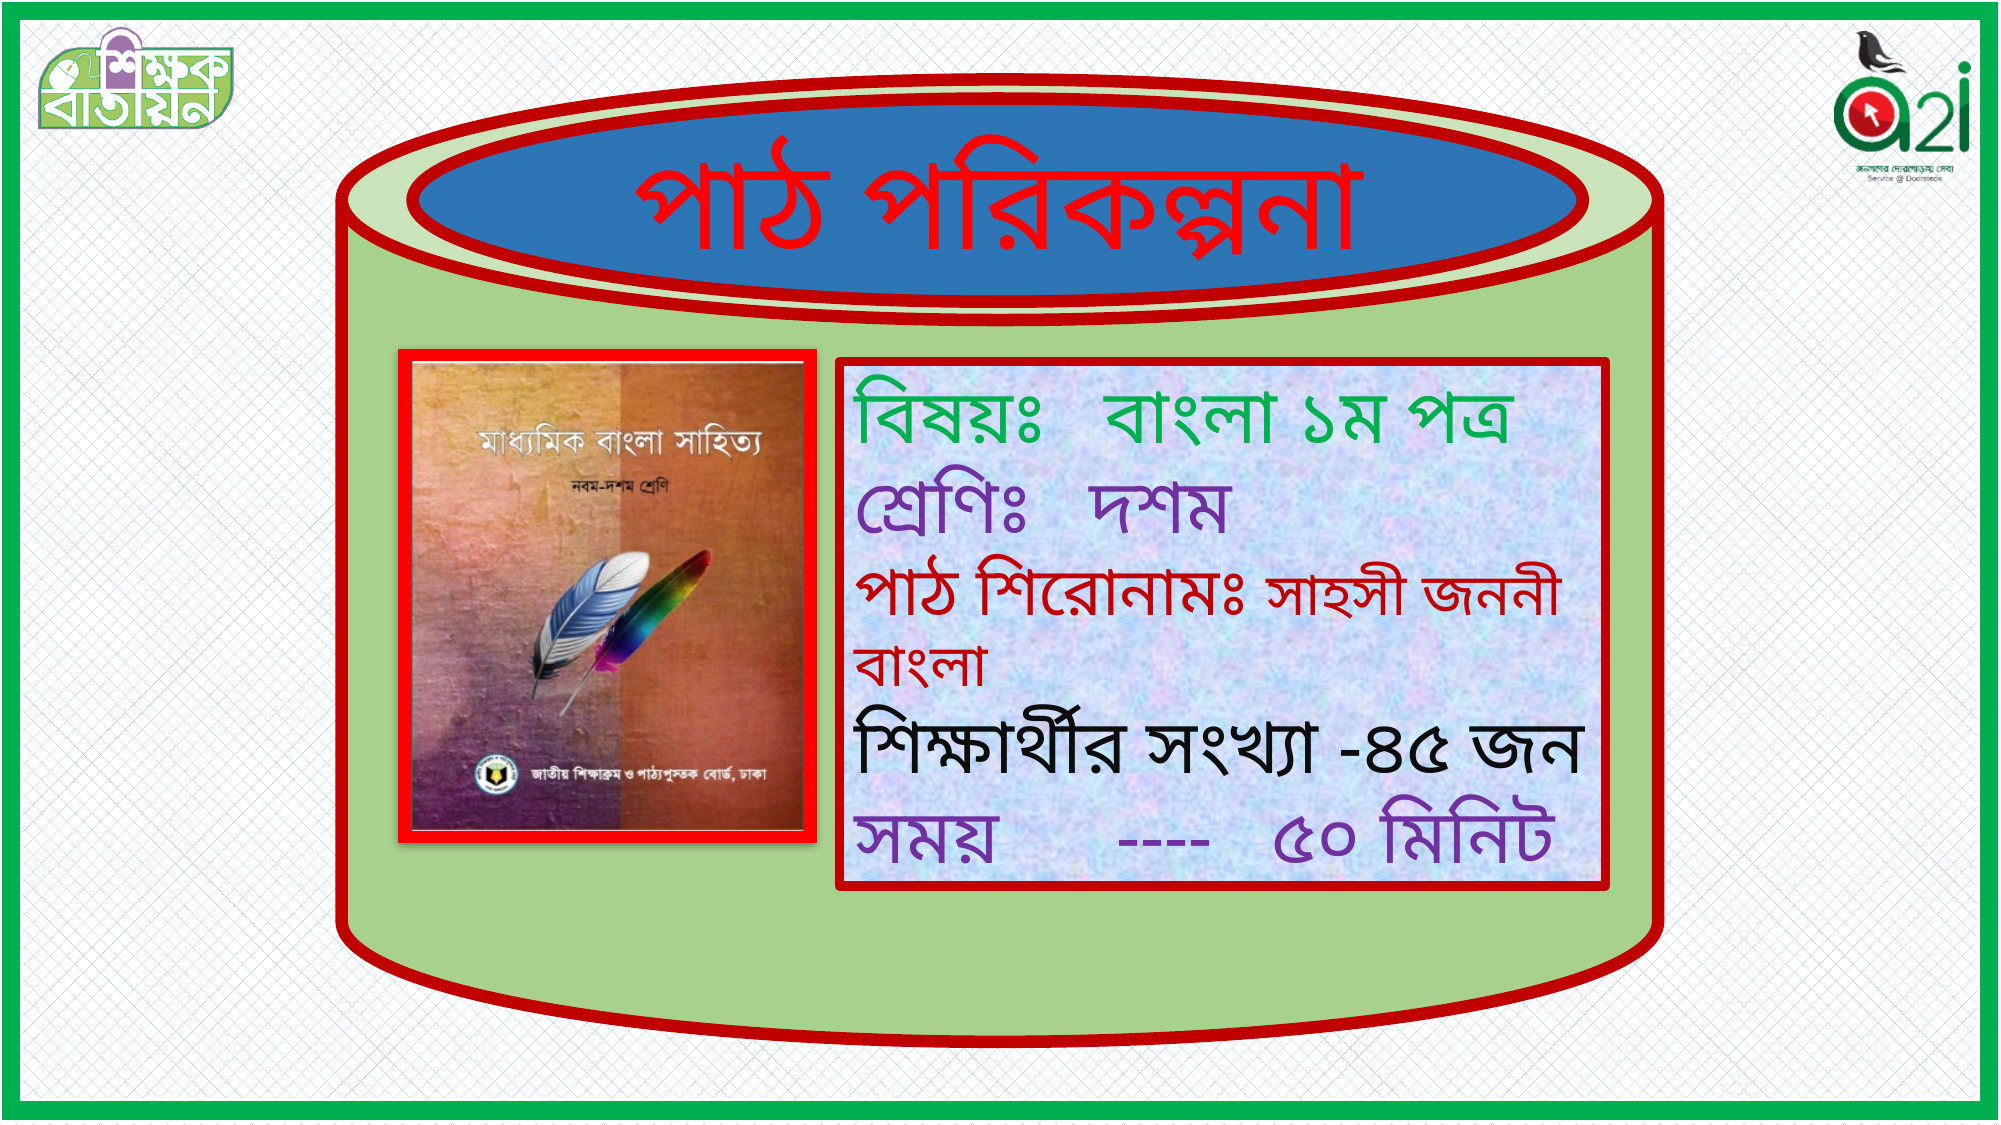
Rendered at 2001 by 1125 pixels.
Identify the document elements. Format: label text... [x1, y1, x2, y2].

text_box [340, 78, 1660, 1043]
text_box বিষয়ঃ বাংলা ১ম পত্র শ্রেণিঃ দশম পাঠ শিরোনামঃ সাহসী জননী বাংলা শিক্ষার্থীর সংখ্যা -৪৫ জন সময় ---- ৫০ মিনিট [839, 361, 1606, 886]
picture [1834, 31, 1971, 183]
text_box পাঠ পরিকল্পনা [412, 97, 1584, 303]
text_box [0, 0, 2000, 1123]
picture [35, 21, 236, 130]
picture [410, 361, 805, 831]
